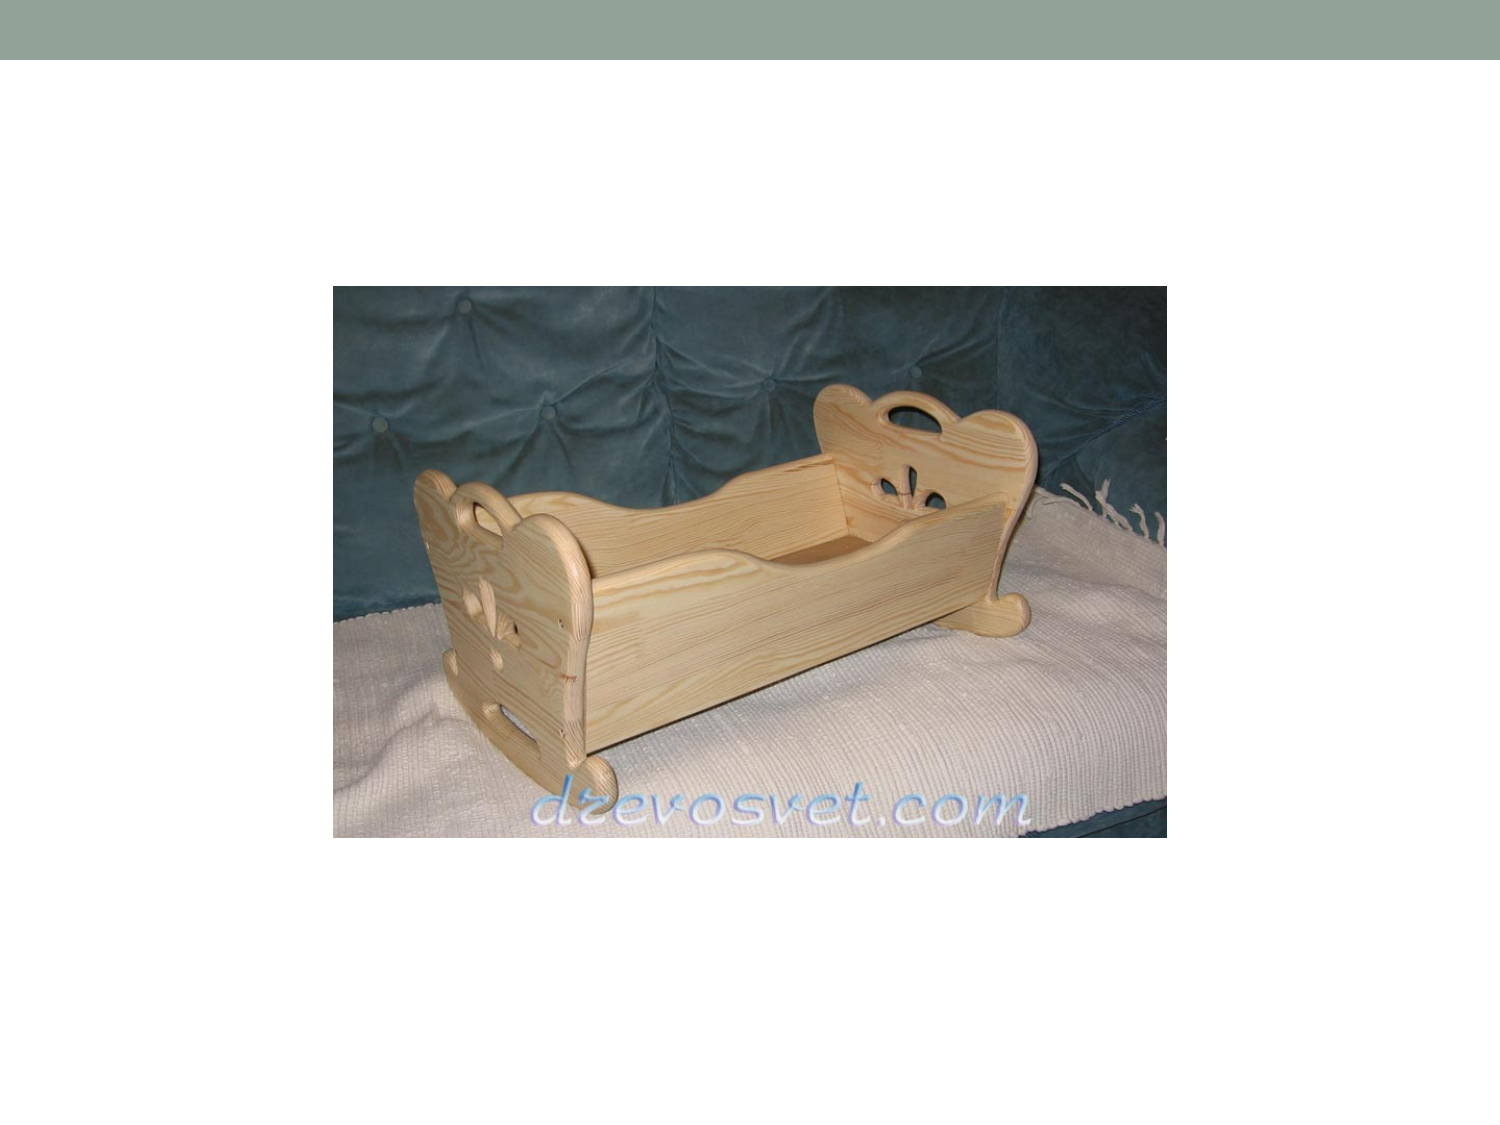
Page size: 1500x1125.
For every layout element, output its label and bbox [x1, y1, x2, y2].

picture [333, 286, 1167, 839]
